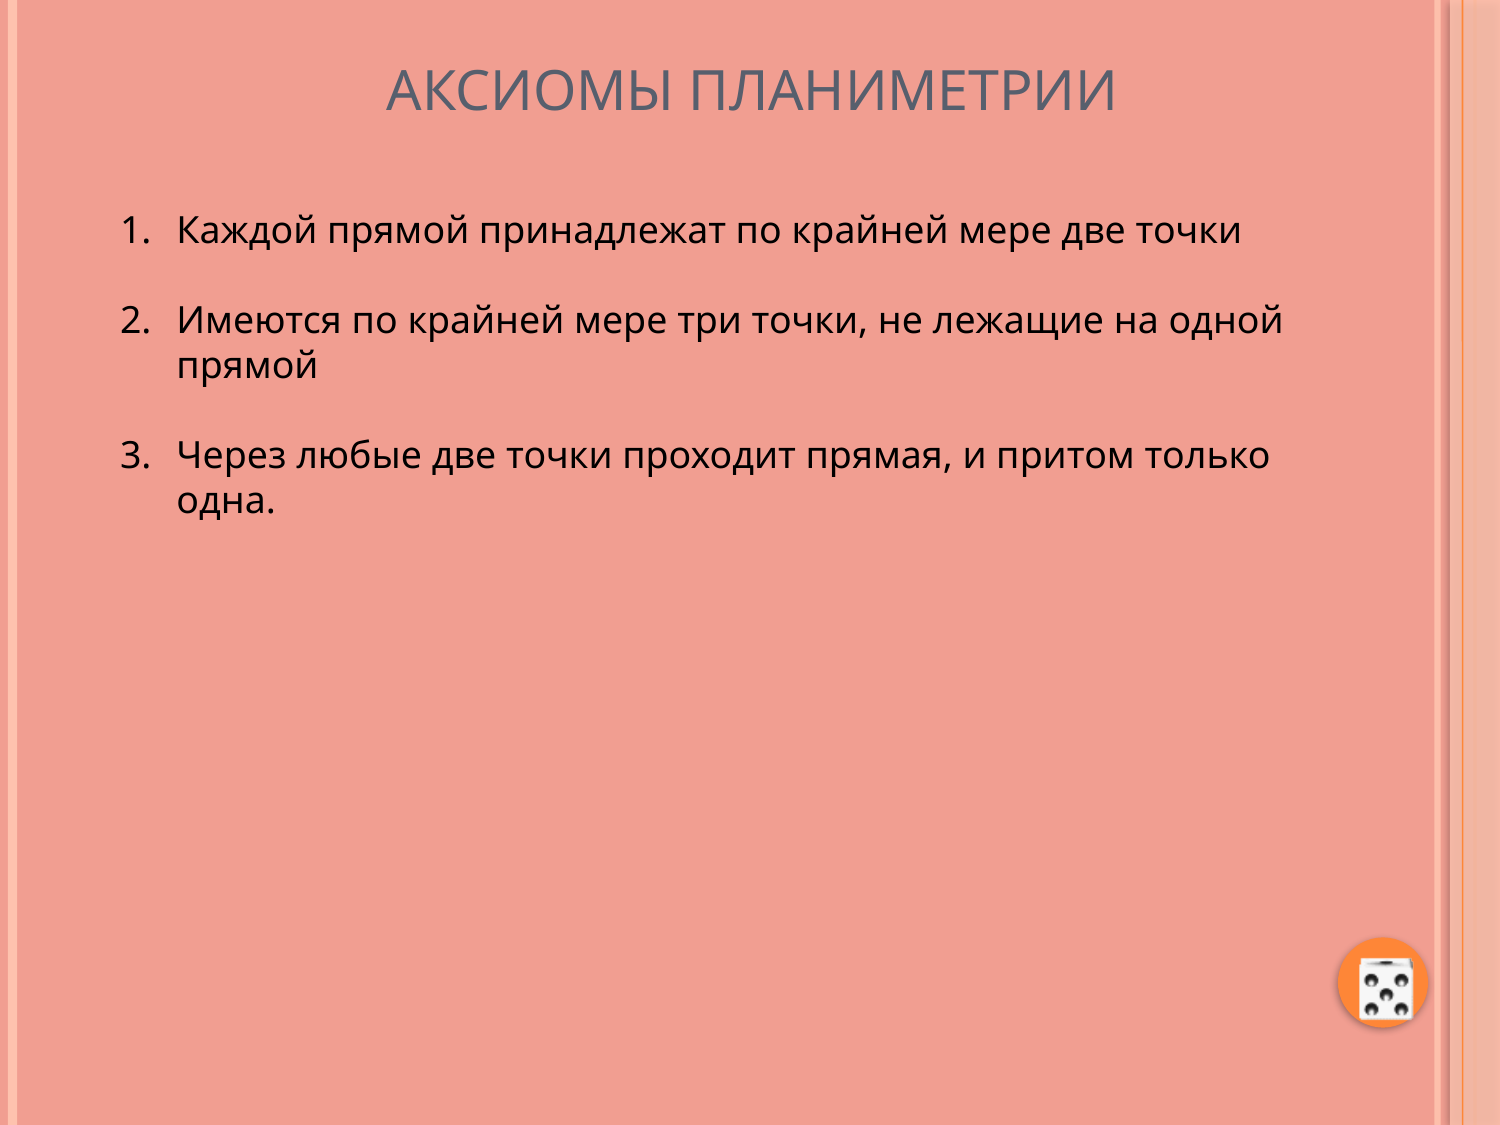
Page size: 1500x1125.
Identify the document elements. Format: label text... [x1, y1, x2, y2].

text_box Каждой прямой принадлежат по крайней мере две точки Имеются по крайней мере три точки, не лежащие на одной прямой Через любые две точки проходит прямая, и притом только одна. [105, 199, 1325, 529]
picture [1347, 948, 1427, 1028]
title Аксиомы планиметрии [75, 46, 1430, 129]
